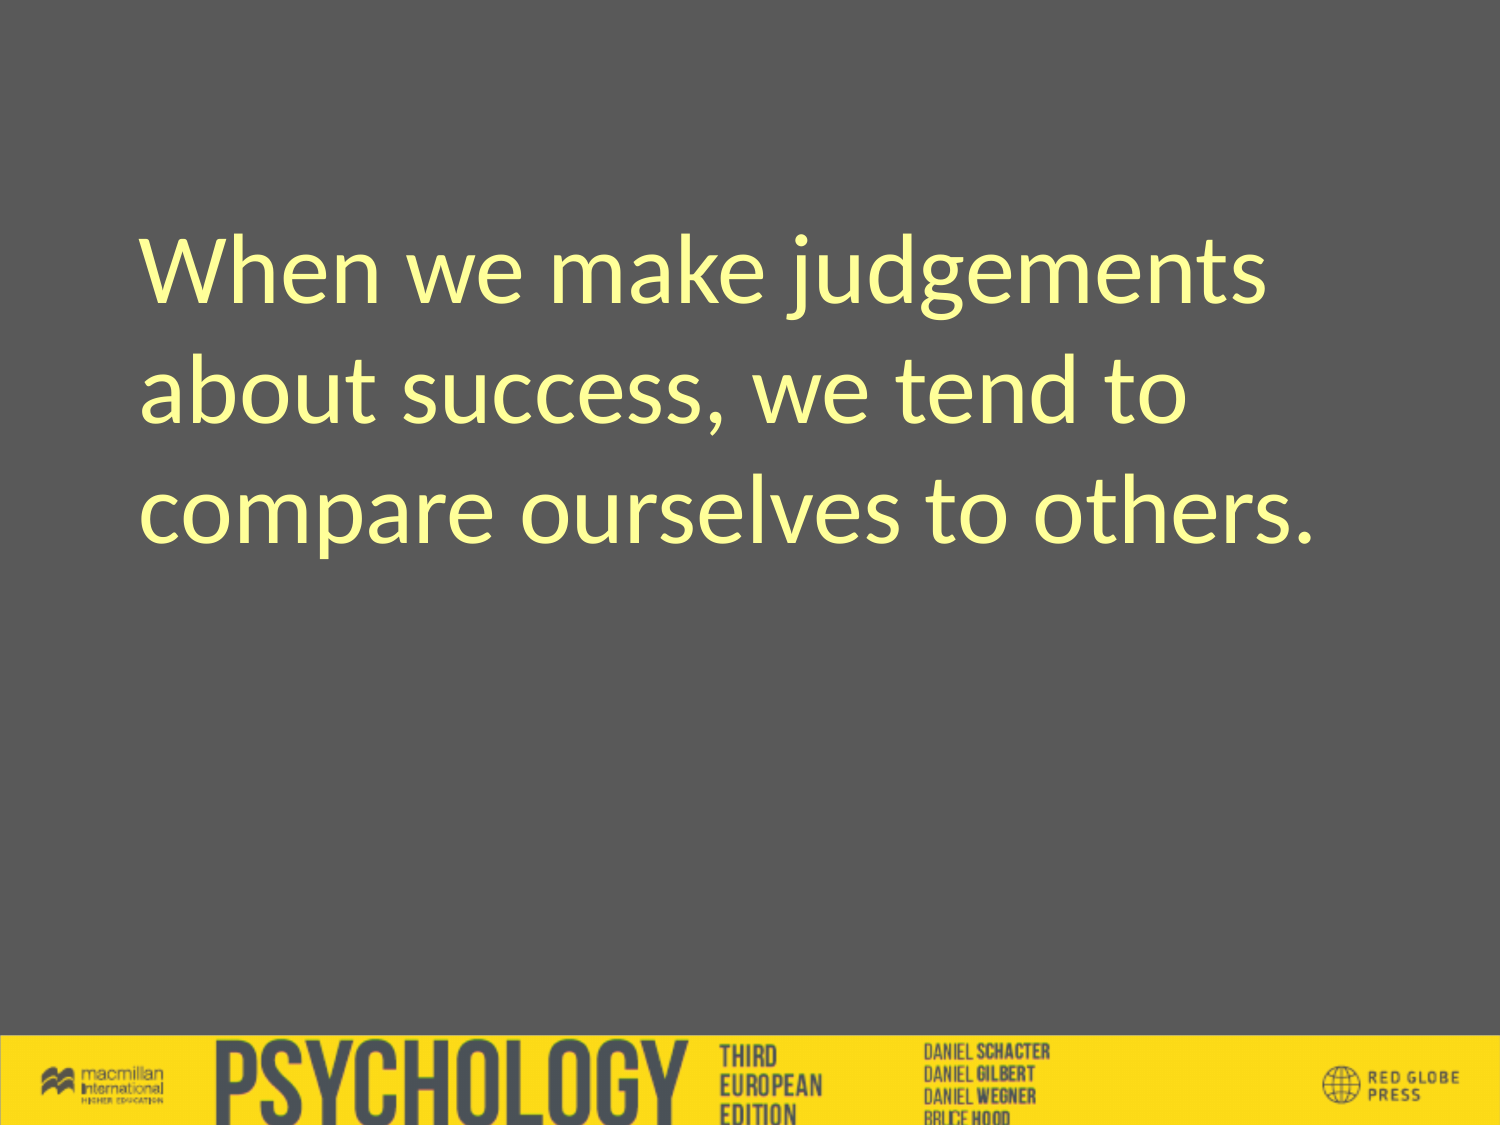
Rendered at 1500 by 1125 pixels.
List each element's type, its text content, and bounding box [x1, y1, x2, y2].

title [64, 172, 1415, 361]
picture [2, 1036, 1499, 1125]
list When we make judgements about success, we tend to compare ourselves to others. [123, 196, 1400, 811]
